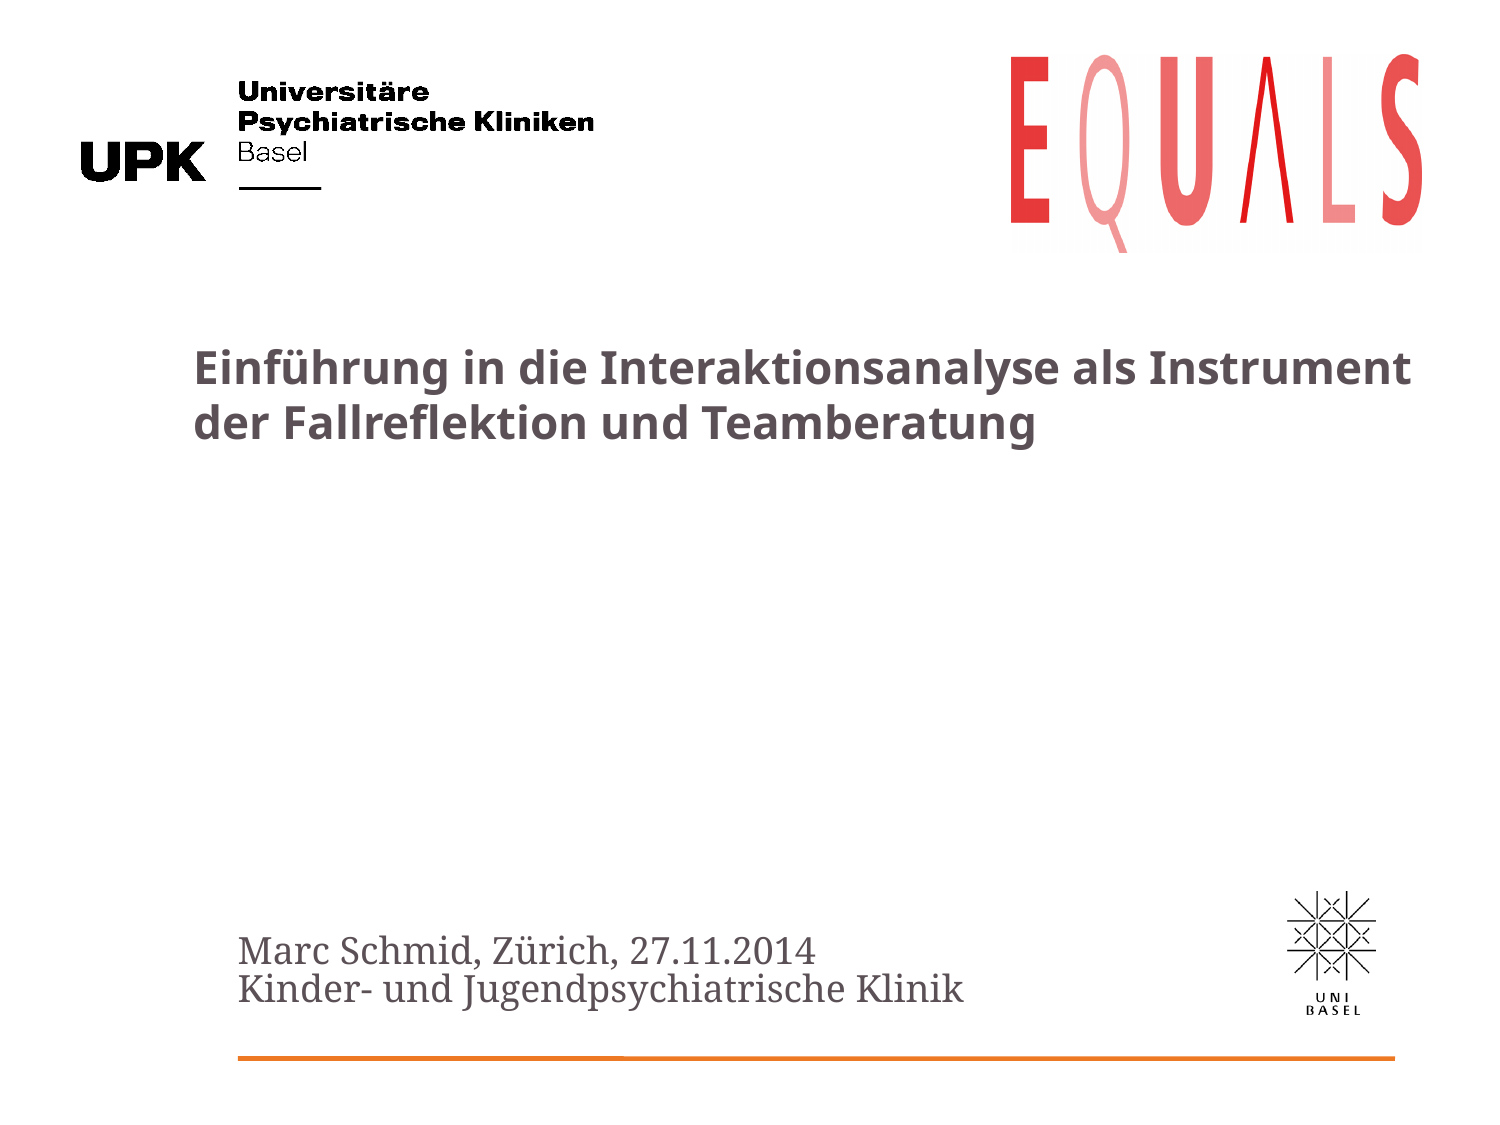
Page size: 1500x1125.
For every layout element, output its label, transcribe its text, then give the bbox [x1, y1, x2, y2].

title Einführung in die Interaktionsanalyse als Instrument der Fallreflektion und Teamberatung [193, 284, 1446, 680]
picture [1011, 54, 1423, 253]
subtitle Marc Schmid, Zürich, 27.11.2014 Kinder- und Jugendpsychiatrische Klinik [237, 680, 1395, 1046]
picture [79, 79, 598, 198]
picture [1286, 891, 1376, 1015]
